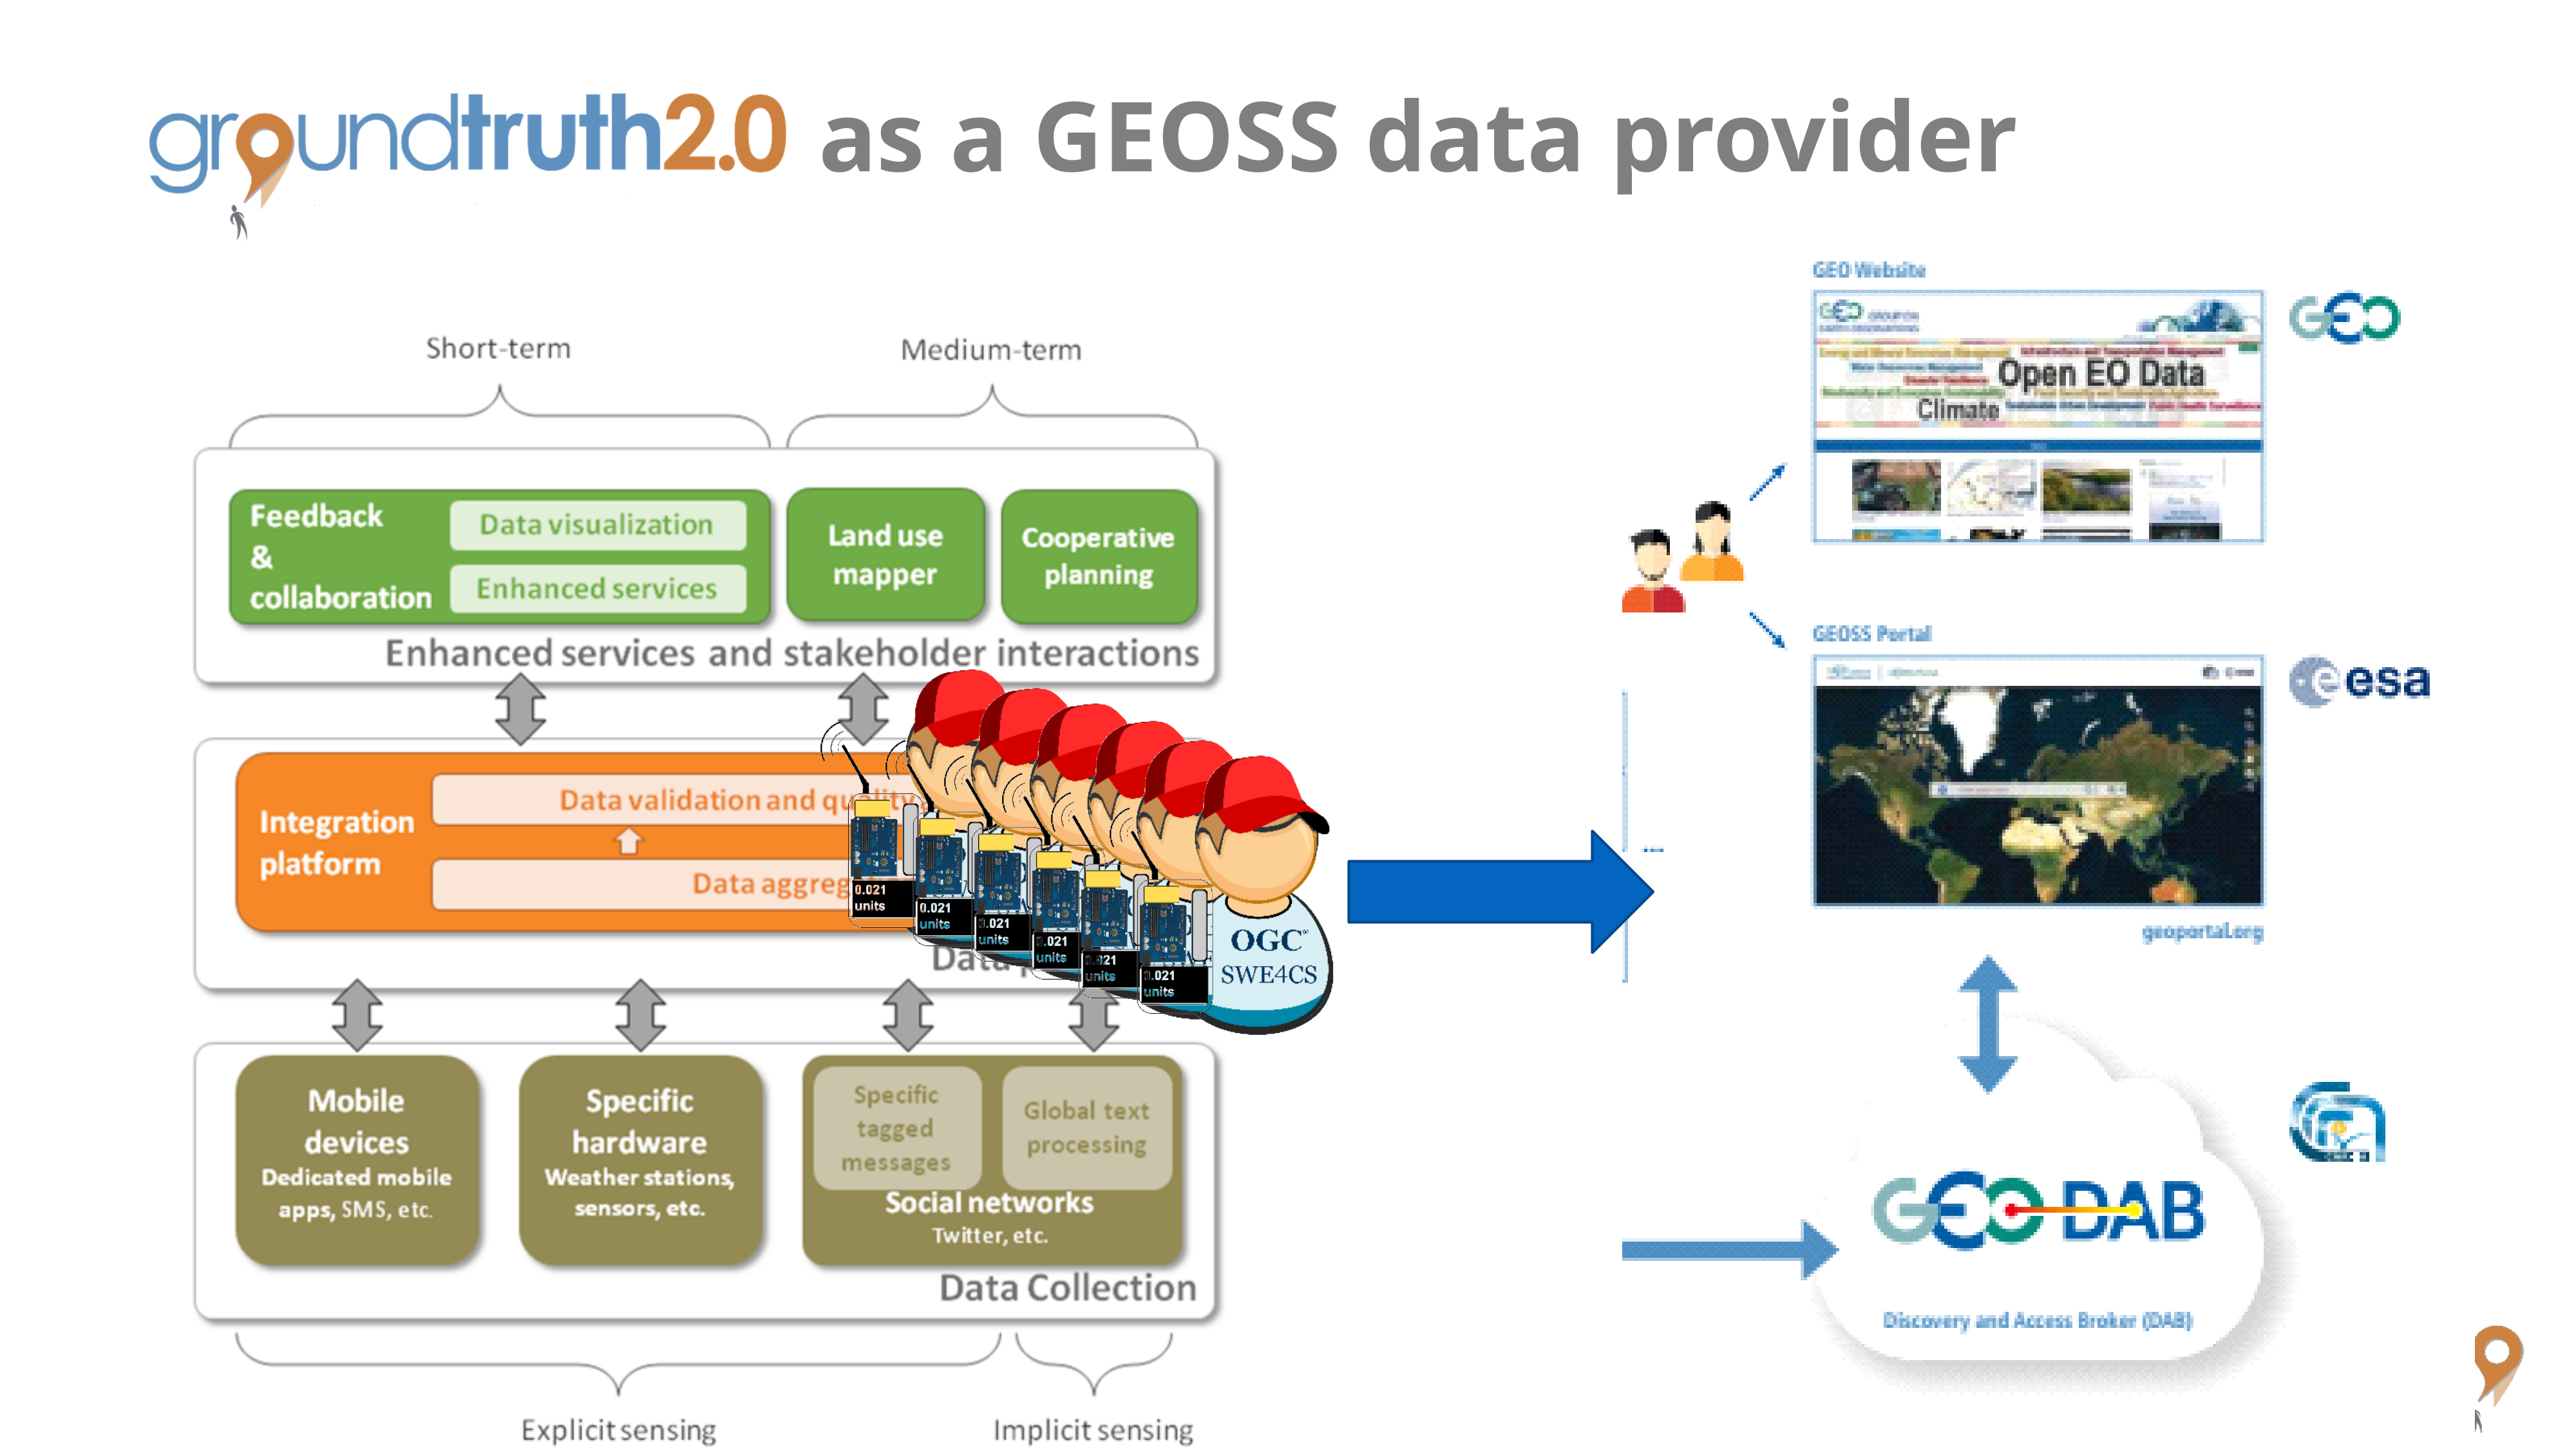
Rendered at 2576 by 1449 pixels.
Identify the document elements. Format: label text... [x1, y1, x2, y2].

picture [142, 314, 1340, 1449]
text_box [1347, 829, 1619, 954]
picture [142, 93, 802, 243]
picture [1622, 207, 2524, 1440]
title as a GEOSS data provider [799, 0, 2354, 281]
